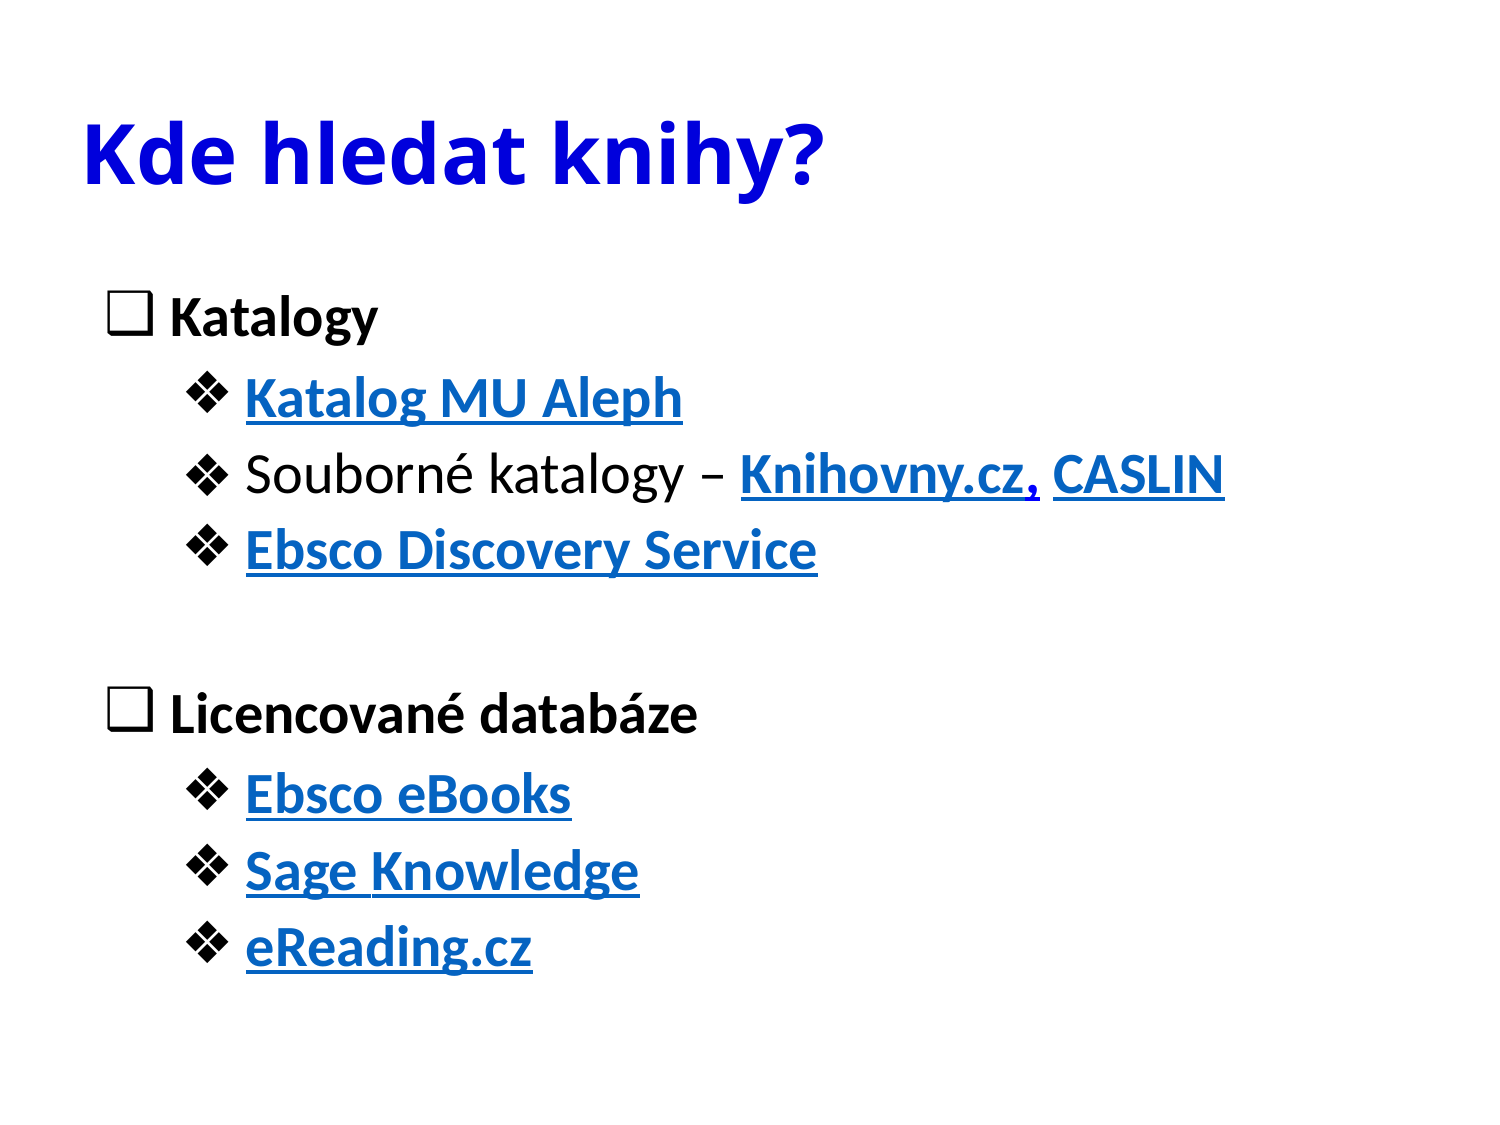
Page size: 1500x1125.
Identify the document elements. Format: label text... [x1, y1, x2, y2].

title Kde hledat knihy? [80, 105, 1396, 218]
text_box Katalogy Katalog MU Aleph Souborné katalogy – Knihovny.cz, CASLIN Ebsco Discovery Service Licencované databáze Ebsco eBooks Sage Knowledge eReading.cz [80, 263, 1396, 1068]
